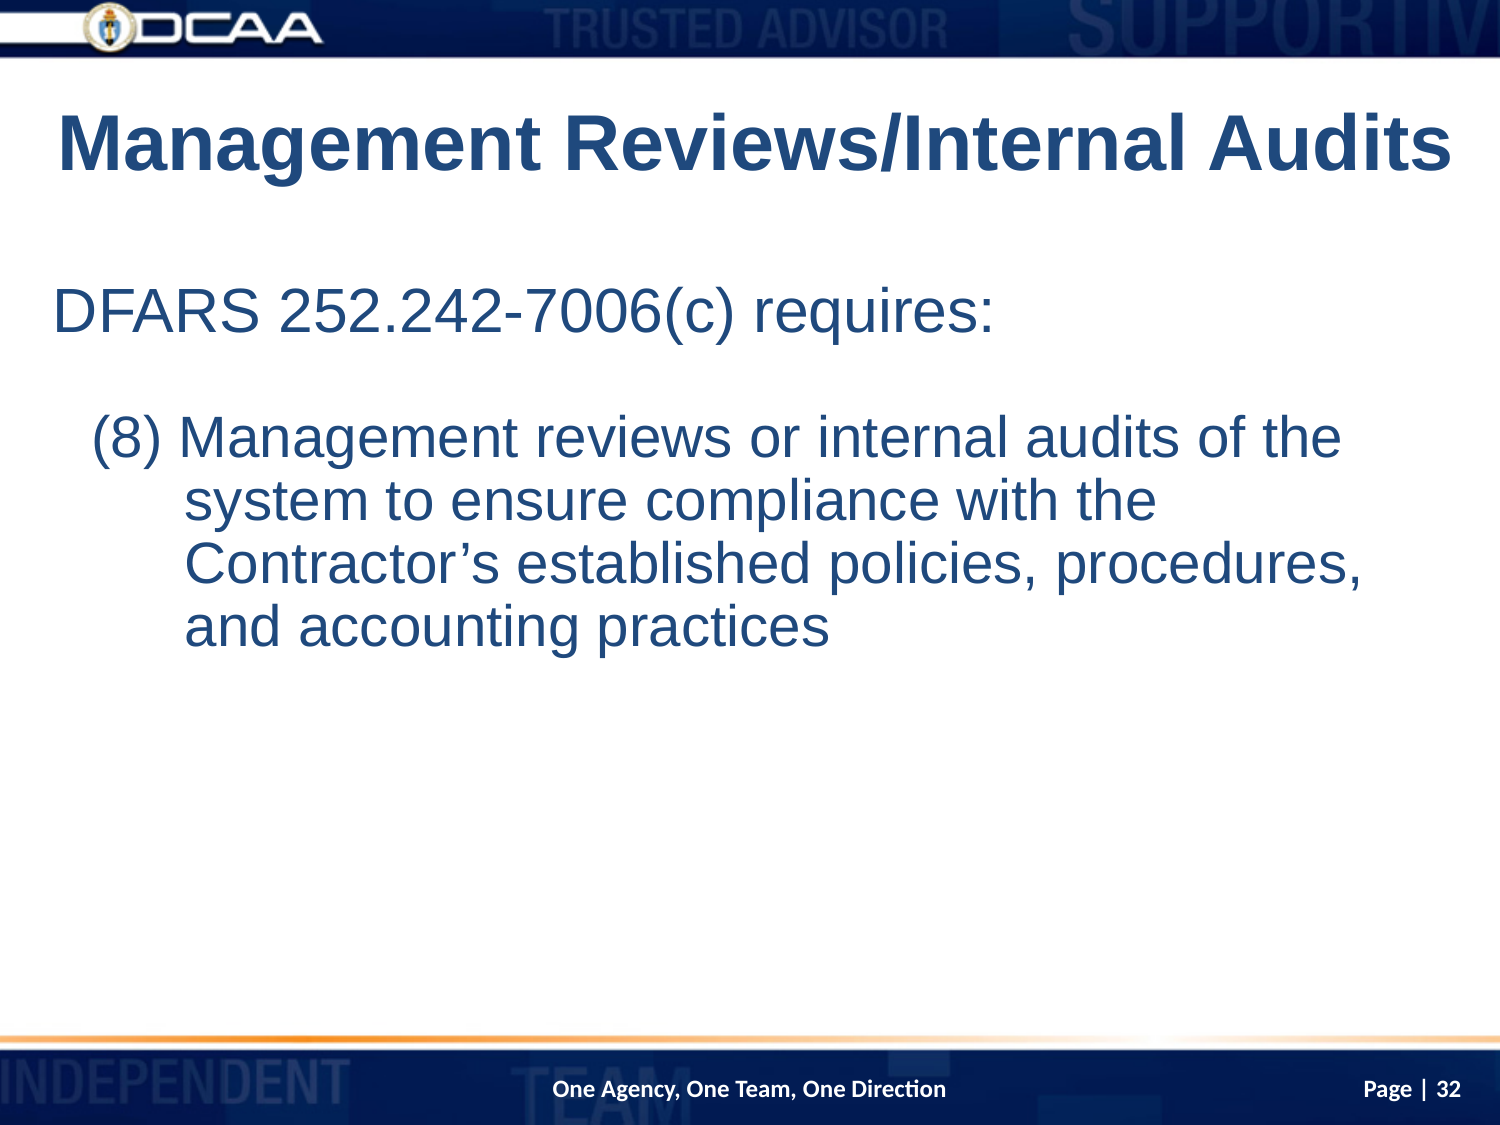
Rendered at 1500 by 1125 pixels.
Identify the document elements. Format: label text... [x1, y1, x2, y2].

title Management Reviews/Internal Audits [36, 45, 1477, 233]
list DFARS 252.242-7006(c) requires: (8) Management reviews or internal audits of the system to ensure compliance with the Contractor’s established policies, procedures, and accounting practices [37, 262, 1464, 1036]
slide_number Page | 32 [1234, 1065, 1477, 1111]
picture [0, 0, 1500, 1125]
